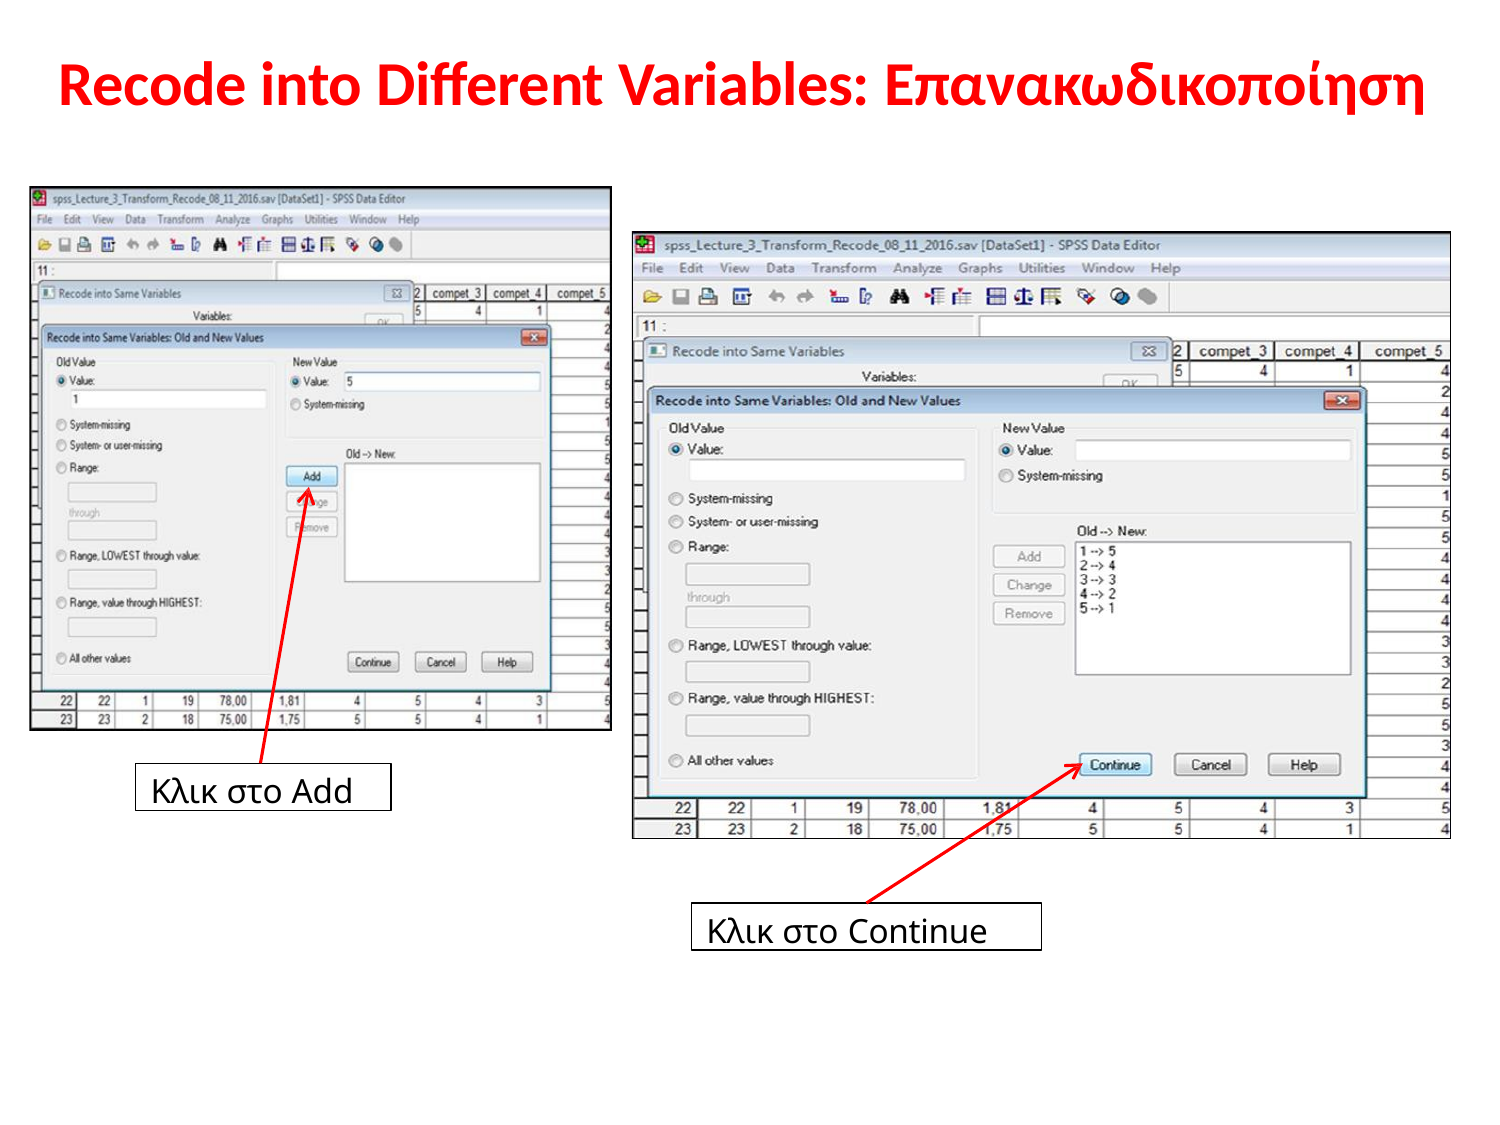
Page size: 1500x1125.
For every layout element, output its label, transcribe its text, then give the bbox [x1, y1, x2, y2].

text_box [631, 231, 1451, 839]
text_box [258, 486, 316, 764]
title Recode into Different Variables: Επανακωδικοποίηση [56, 40, 1445, 231]
text_box Κλικ στο Continue [691, 903, 1042, 951]
text_box [865, 763, 1083, 905]
text_box [29, 186, 612, 731]
text_box Κλικ στο Add [135, 763, 392, 811]
